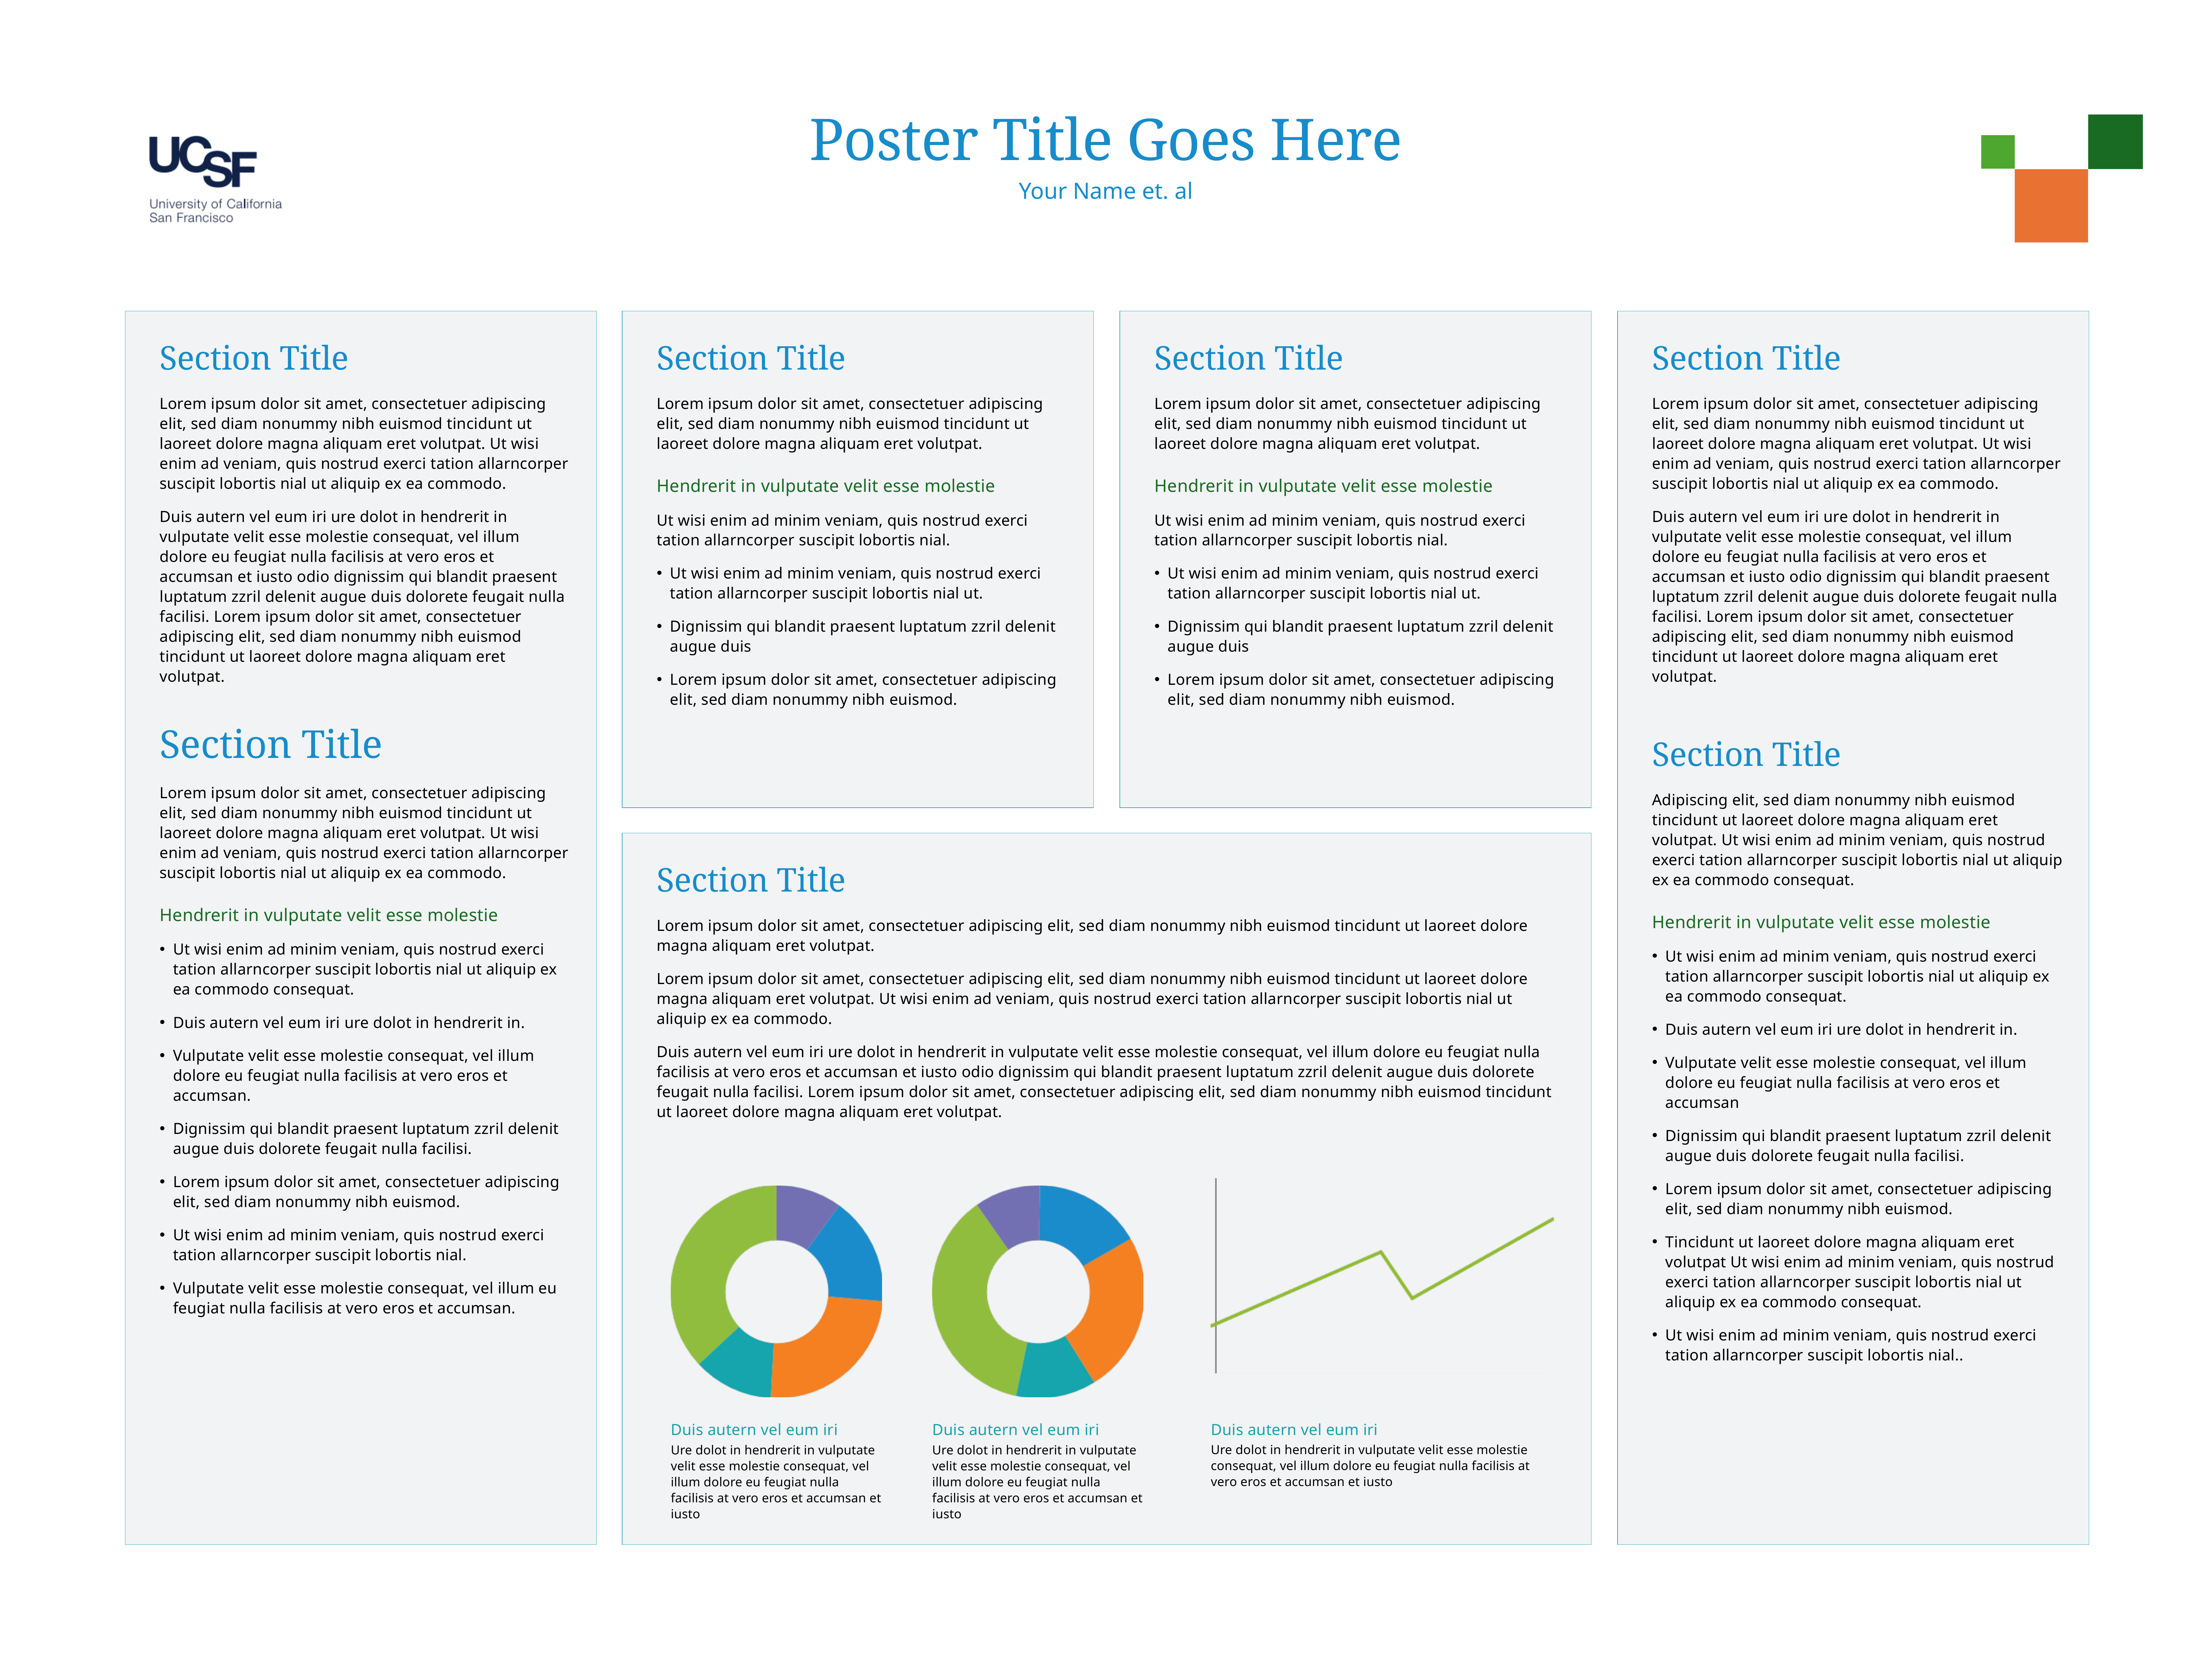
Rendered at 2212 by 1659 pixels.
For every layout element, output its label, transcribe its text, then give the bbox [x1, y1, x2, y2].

text_box Duis autern vel eum iri Ure dolot in hendrerit in vulputate velit esse molestie consequat, vel illum dolore eu feugiat nulla facilisis at vero eros et accumsan et iusto [1210, 1422, 1560, 1505]
text_box Duis autern vel eum iri Ure dolot in hendrerit in vulputate velit esse molestie consequat, vel illum dolore eu feugiat nulla facilisis at vero eros et accumsan et iusto [932, 1422, 1147, 1527]
text_box Section Title Lorem ipsum dolor sit amet, consectetuer adipiscing elit, sed diam nonummy nibh euismod tincidunt ut laoreet dolore magna aliquam eret volutpat. Hendrerit in vulputate velit esse molestie Ut wisi enim ad minim veniam, quis nostrud exerci tation allarncorper suscipit lobortis nial. Ut wisi enim ad minim veniam, quis nostrud exerci tation allarncorper suscipit lobortis nial ut. Dignissim qui blandit praesent luptatum zzril delenit augue duis Lorem ipsum dolor sit amet, consectetuer adipiscing elit, sed diam nonummy nibh euismod. [1120, 311, 1591, 808]
picture [932, 1186, 1144, 1397]
text_box Section Title Lorem ipsum dolor sit amet, consectetuer adipiscing elit, sed diam nonummy nibh euismod tincidunt ut laoreet dolore magna aliquam eret volutpat. Ut wisi enim ad veniam, quis nostrud exerci tation allarncorper suscipit lobortis nial ut aliquip ex ea commodo. Duis autern vel eum iri ure dolot in hendrerit in vulputate velit esse molestie consequat, vel illum dolore eu feugiat nulla facilisis at vero eros et accumsan et iusto odio dignissim qui blandit praesent luptatum zzril delenit augue duis dolorete feugait nulla facilisi. Lorem ipsum dolor sit amet, consectetuer adipiscing elit, sed diam nonummy nibh euismod tincidunt ut laoreet dolore magna aliquam eret volutpat. Section Title Lorem ipsum dolor sit amet, consectetuer adipiscing elit, sed diam nonummy nibh euismod tincidunt ut laoreet dolore magna aliquam eret volutpat. Ut wisi enim ad veniam, quis nostrud exerci tation allarncorper suscipit lobortis nial ut aliquip ex ea commodo. Hendrerit in vulputate velit esse molestie Ut wisi enim ad minim veniam, quis nostrud exerci tation allarncorper suscipit lobortis nial ut aliquip ex ea commodo consequat. Duis autern vel eum iri ure dolot in hendrerit in. Vulputate velit esse molestie consequat, vel illum dolore eu feugiat nulla facilisis at vero eros et accumsan. Dignissim qui blandit praesent luptatum zzril delenit augue duis dolorete feugait nulla facilisi. Lorem ipsum dolor sit amet, consectetuer adipiscing elit, sed diam nonummy nibh euismod. Ut wisi enim ad minim veniam, quis nostrud exerci tation allarncorper suscipit lobortis nial. Vulputate velit esse molestie consequat, vel illum eu feugiat nulla facilisis at vero eros et accumsan. [125, 311, 597, 1545]
text_box [1981, 135, 2015, 169]
text_box Section Title Lorem ipsum dolor sit amet, consectetuer adipiscing elit, sed diam nonummy nibh euismod tincidunt ut laoreet dolore magna aliquam eret volutpat. Lorem ipsum dolor sit amet, consectetuer adipiscing elit, sed diam nonummy nibh euismod tincidunt ut laoreet dolore magna aliquam eret volutpat. Ut wisi enim ad veniam, quis nostrud exerci tation allarncorper suscipit lobortis nial ut aliquip ex ea commodo. Duis autern vel eum iri ure dolot in hendrerit in vulputate velit esse molestie consequat, vel illum dolore eu feugiat nulla facilisis at vero eros et accumsan et iusto odio dignissim qui blandit praesent luptatum zzril delenit augue duis dolorete feugait nulla facilisi. Lorem ipsum dolor sit amet, consectetuer adipiscing elit, sed diam nonummy nibh euismod tincidunt ut laoreet dolore magna aliquam eret volutpat. [622, 833, 1591, 1545]
text_box Duis autern vel eum iri Ure dolot in hendrerit in vulputate velit esse molestie consequat, vel illum dolore eu feugiat nulla facilisis at vero eros et accumsan et iusto [671, 1422, 885, 1527]
text_box [2088, 114, 2143, 169]
text_box Section Title Lorem ipsum dolor sit amet, consectetuer adipiscing elit, sed diam nonummy nibh euismod tincidunt ut laoreet dolore magna aliquam eret volutpat. Ut wisi enim ad veniam, quis nostrud exerci tation allarncorper suscipit lobortis nial ut aliquip ex ea commodo. Duis autern vel eum iri ure dolot in hendrerit in vulputate velit esse molestie consequat, vel illum dolore eu feugiat nulla facilisis at vero eros et accumsan et iusto odio dignissim qui blandit praesent luptatum zzril delenit augue duis dolorete feugait nulla facilisi. Lorem ipsum dolor sit amet, consectetuer adipiscing elit, sed diam nonummy nibh euismod tincidunt ut laoreet dolore magna aliquam eret volutpat. Section Title Adipiscing elit, sed diam nonummy nibh euismod tincidunt ut laoreet dolore magna aliquam eret volutpat. Ut wisi enim ad minim veniam, quis nostrud exerci tation allarncorper suscipit lobortis nial ut aliquip ex ea commodo consequat. Hendrerit in vulputate velit esse molestie Ut wisi enim ad minim veniam, quis nostrud exerci tation allarncorper suscipit lobortis nial ut aliquip ex ea commodo consequat. Duis autern vel eum iri ure dolot in hendrerit in. Vulputate velit esse molestie consequat, vel illum dolore eu feugiat nulla facilisis at vero eros et accumsan Dignissim qui blandit praesent luptatum zzril delenit augue duis dolorete feugait nulla facilisi. Lorem ipsum dolor sit amet, consectetuer adipiscing elit, sed diam nonummy nibh euismod. Tincidunt ut laoreet dolore magna aliquam eret volutpat Ut wisi enim ad minim veniam, quis nostrud exerci tation allarncorper suscipit lobortis nial ut aliquip ex ea commodo consequat. Ut wisi enim ad minim veniam, quis nostrud exerci tation allarncorper suscipit lobortis nial.. [1617, 311, 2089, 1545]
picture [1210, 1178, 1554, 1374]
picture [670, 1186, 882, 1397]
text_box Section Title Lorem ipsum dolor sit amet, consectetuer adipiscing elit, sed diam nonummy nibh euismod tincidunt ut laoreet dolore magna aliquam eret volutpat. Hendrerit in vulputate velit esse molestie Ut wisi enim ad minim veniam, quis nostrud exerci tation allarncorper suscipit lobortis nial. Ut wisi enim ad minim veniam, quis nostrud exerci tation allarncorper suscipit lobortis nial ut. Dignissim qui blandit praesent luptatum zzril delenit augue duis Lorem ipsum dolor sit amet, consectetuer adipiscing elit, sed diam nonummy nibh euismod. [622, 311, 1094, 808]
text_box [2015, 169, 2088, 243]
picture [148, 131, 312, 243]
text_box Poster Title Goes Here Your Name et. al [300, 114, 1912, 286]
